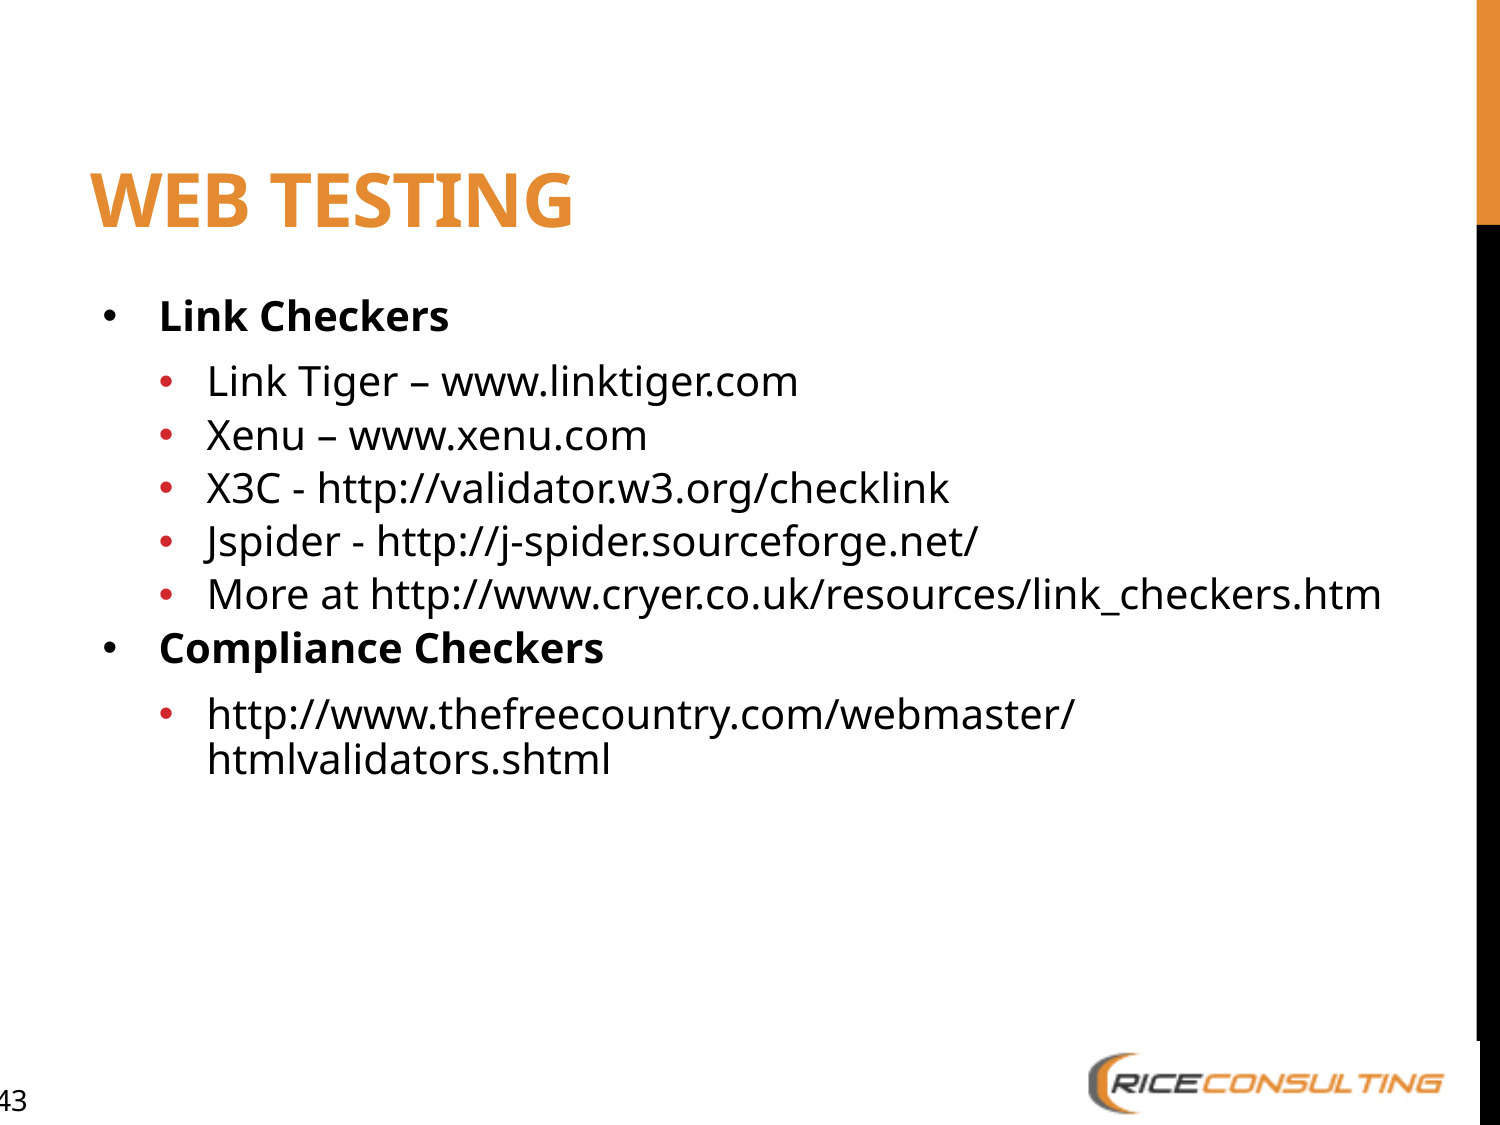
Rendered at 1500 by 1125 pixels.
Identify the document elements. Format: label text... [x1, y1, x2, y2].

list Link Checkers Link Tiger – www.linktiger.com Xenu – www.xenu.com X3C - http://validator.w3.org/checklink Jspider - http://j-spider.sourceforge.net/ More at http://www.cryer.co.uk/resources/link_checkers.htm Compliance Checkers http://www.thefreecountry.com/webmaster/htmlvalidators.shtml [87, 287, 1425, 963]
picture [1062, 1041, 1480, 1125]
title Web Testing [75, 24, 1025, 250]
